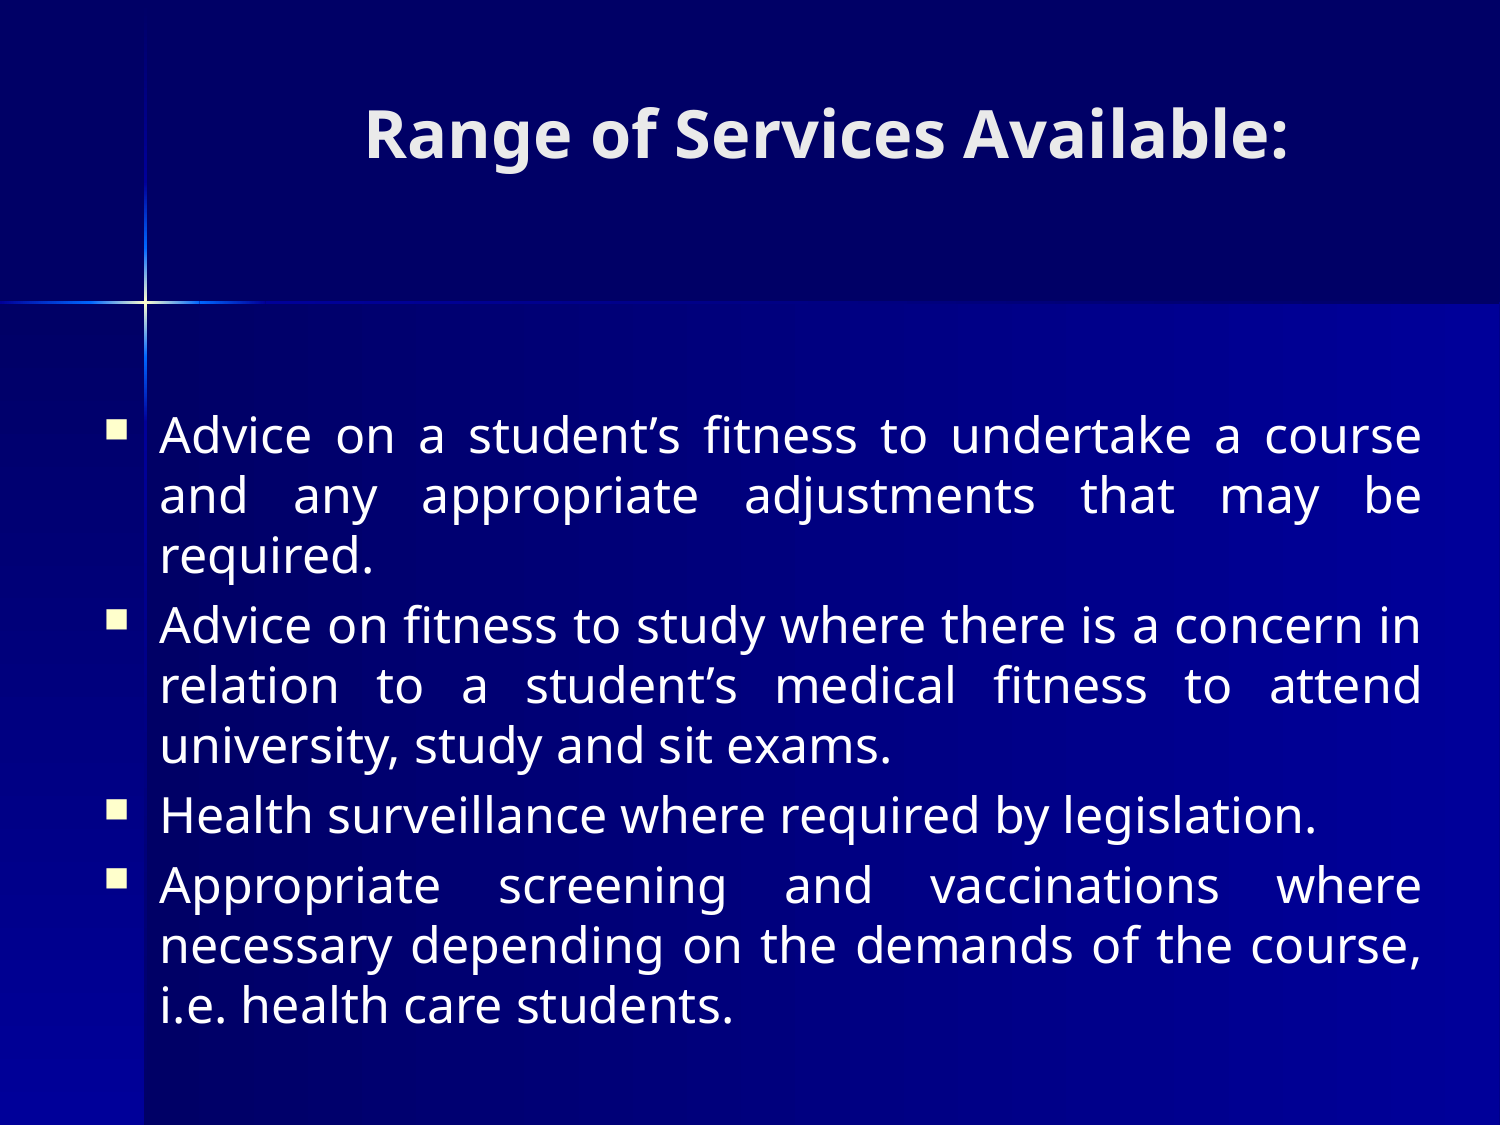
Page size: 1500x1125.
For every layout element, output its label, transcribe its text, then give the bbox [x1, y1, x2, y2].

list Advice on a student’s fitness to undertake a course and any appropriate adjustments that may be required. Advice on fitness to study where there is a concern in relation to a student’s medical fitness to attend university, study and sit exams. Health surveillance where required by legislation. Appropriate screening and vaccinations where necessary depending on the demands of the course, i.e. health care students. [88, 326, 1439, 1071]
title Range of Services Available: [153, 54, 1500, 209]
